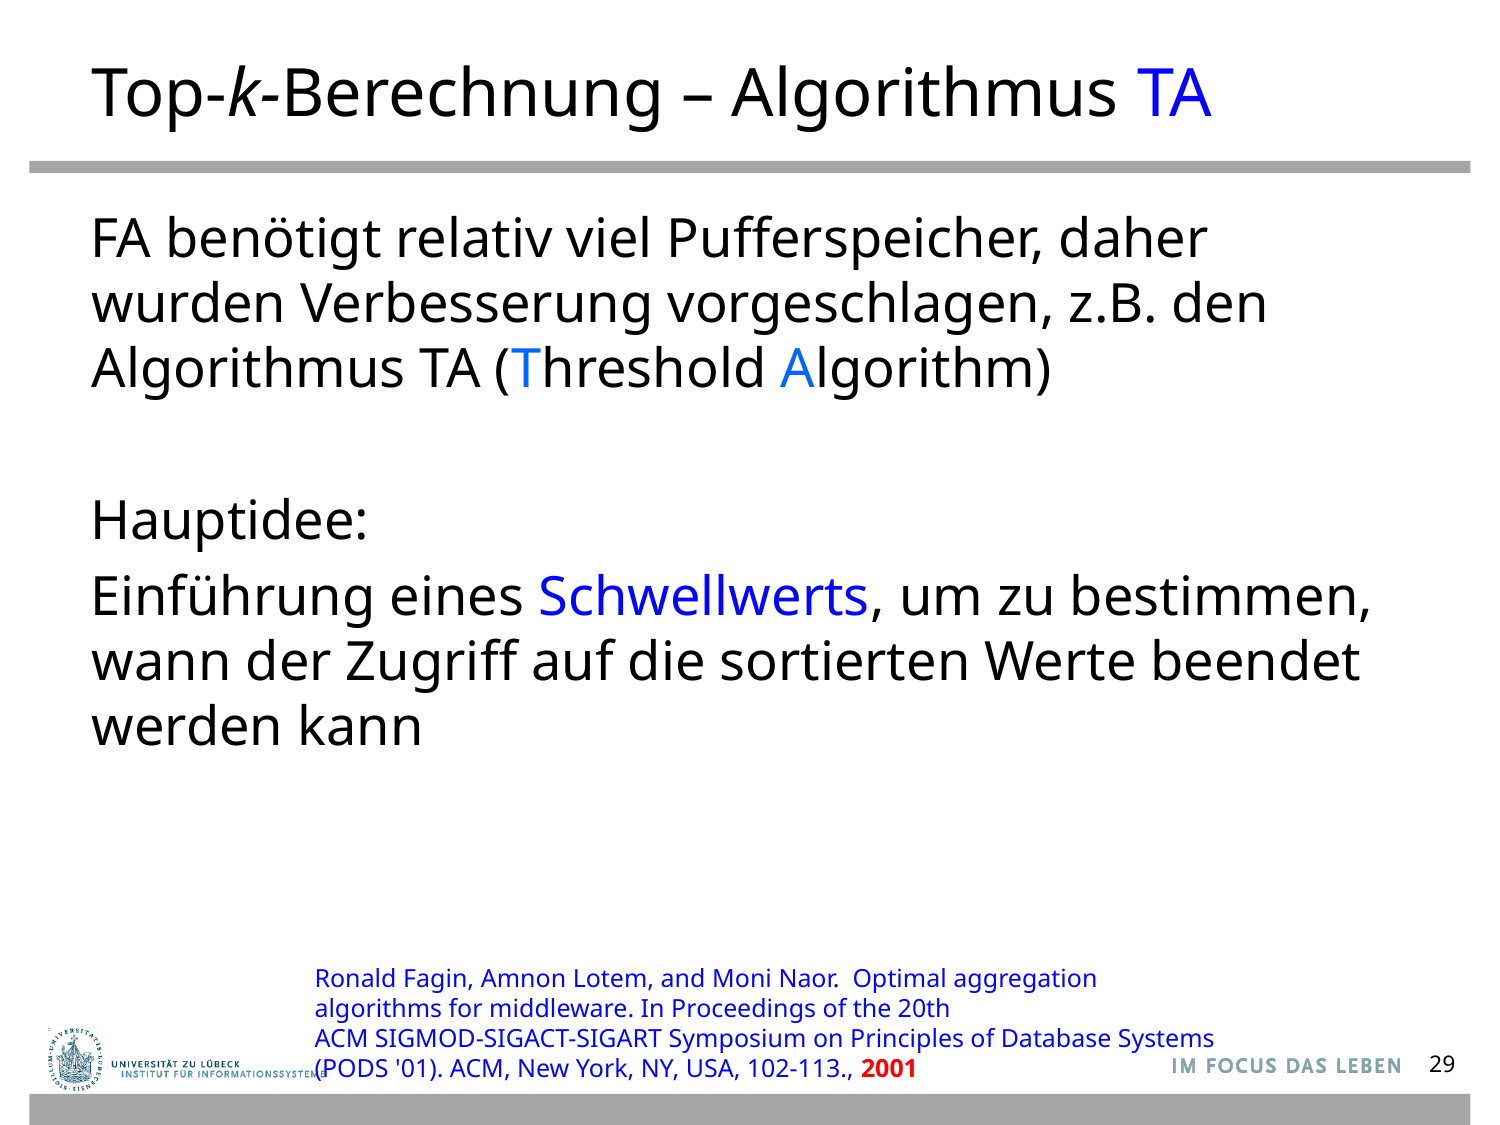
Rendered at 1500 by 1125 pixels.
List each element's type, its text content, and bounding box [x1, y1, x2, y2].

picture [1238, 1058, 1305, 1073]
slide_number 29 [1305, 1050, 1471, 1083]
text_box Ronald Fagin, Amnon Lotem, and Moni Naor. Optimal aggregation algorithms for middleware. In Proceedings of the 20th ACM SIGMOD-SIGACT-SIGART Symposium on Principles of Database Systems (PODS '01). ACM, New York, NY, USA, 102-113., 2001 [299, 955, 1238, 1091]
list FA benötigt relativ viel Pufferspeicher, daher wurden Verbesserung vorgeschlagen, z.B. den Algorithmus TA (Threshold Algorithm) Hauptidee: Einführung eines Schwellwerts, um zu bestimmen, wann der Zugriff auf die sortierten Werte beendet werden kann [75, 196, 1425, 1012]
title Top-k-Berechnung – Algorithmus TA [76, 42, 1427, 126]
